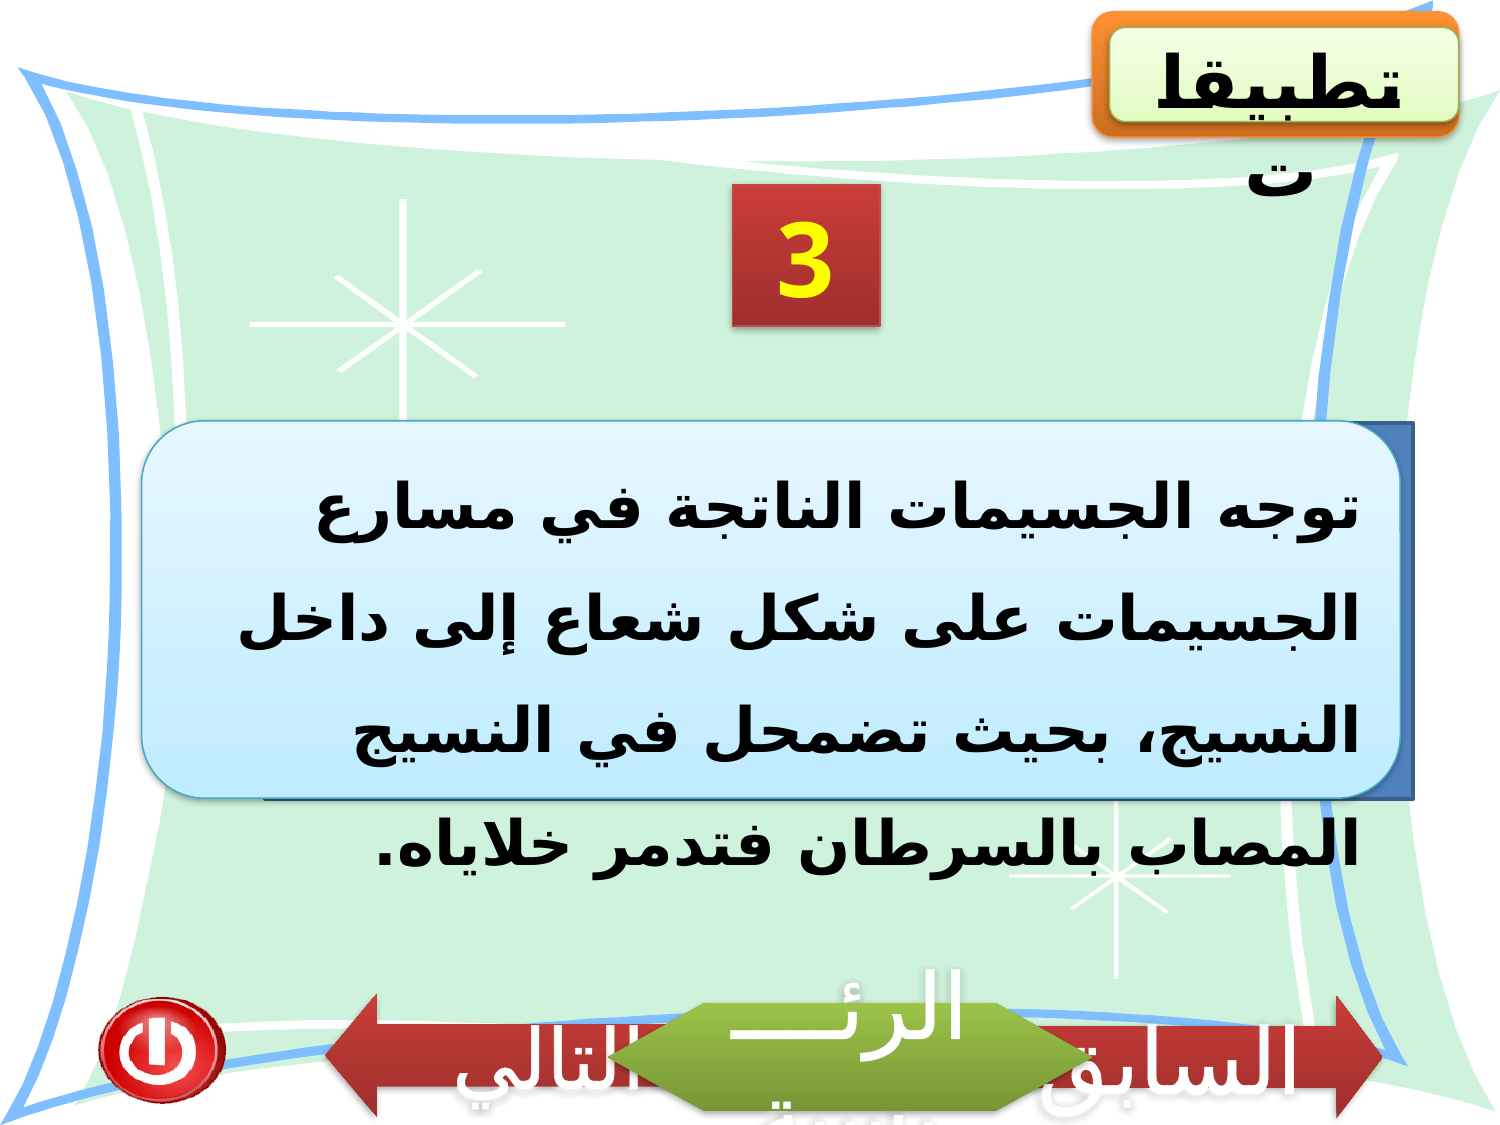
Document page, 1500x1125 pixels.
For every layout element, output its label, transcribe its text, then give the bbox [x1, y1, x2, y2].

text_box 3 [732, 184, 881, 327]
text_box تطبيقات [1116, 146, 1447, 219]
picture [95, 990, 243, 1107]
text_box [1091, 11, 1459, 138]
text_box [325, 993, 1383, 1119]
text_box توجه الجسيمات الناتجة في مسارع الجسيمات على شكل شعاع إلى داخل النسيج، بحيث تضمحل في النسيج المصاب بالسرطان فتدمر خلاياه. [180, 807, 1378, 886]
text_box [141, 420, 1414, 799]
